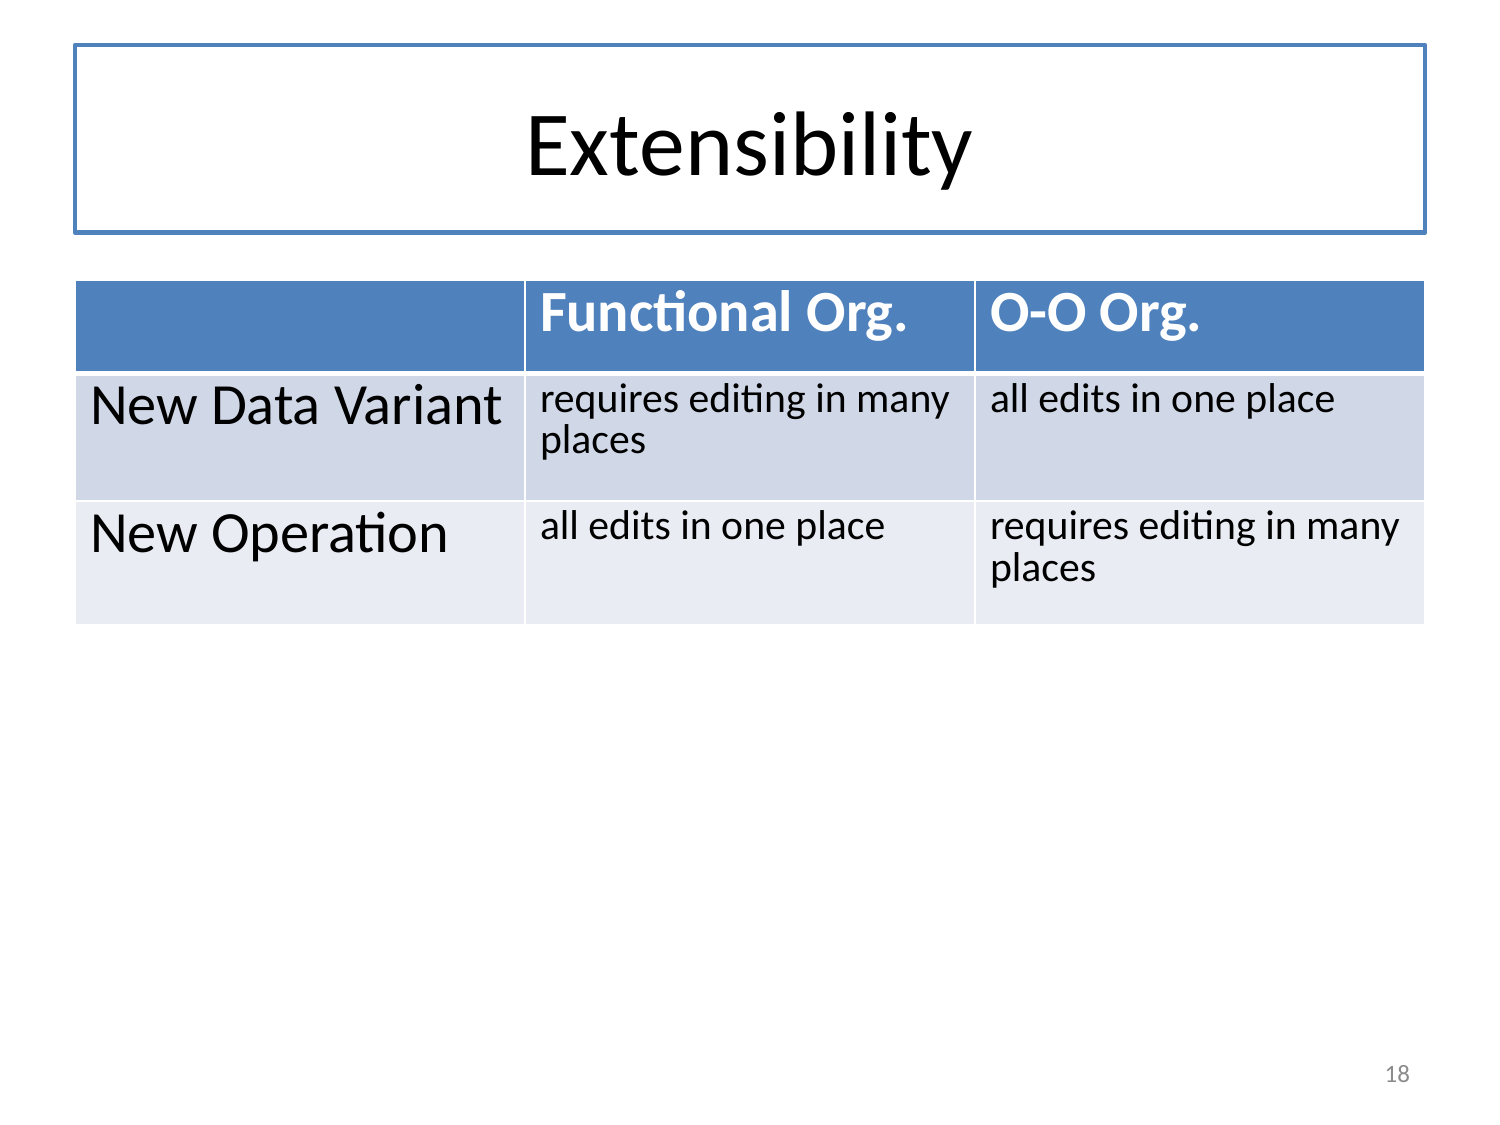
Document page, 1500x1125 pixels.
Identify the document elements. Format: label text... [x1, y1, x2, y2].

table_cell requires editing in many places [976, 502, 1424, 624]
table_cell requires editing in many places [526, 376, 974, 500]
table_header [76, 281, 524, 371]
slide_number 18 [1074, 1042, 1425, 1103]
table_cell New Operation [76, 502, 524, 624]
table_header Functional Org. [526, 281, 974, 371]
table_cell all edits in one place [976, 376, 1424, 500]
title Extensibility [73, 43, 1427, 235]
table_cell all edits in one place [526, 502, 974, 624]
table_cell New Data Variant [76, 376, 524, 500]
table_header O-O Org. [976, 281, 1424, 371]
